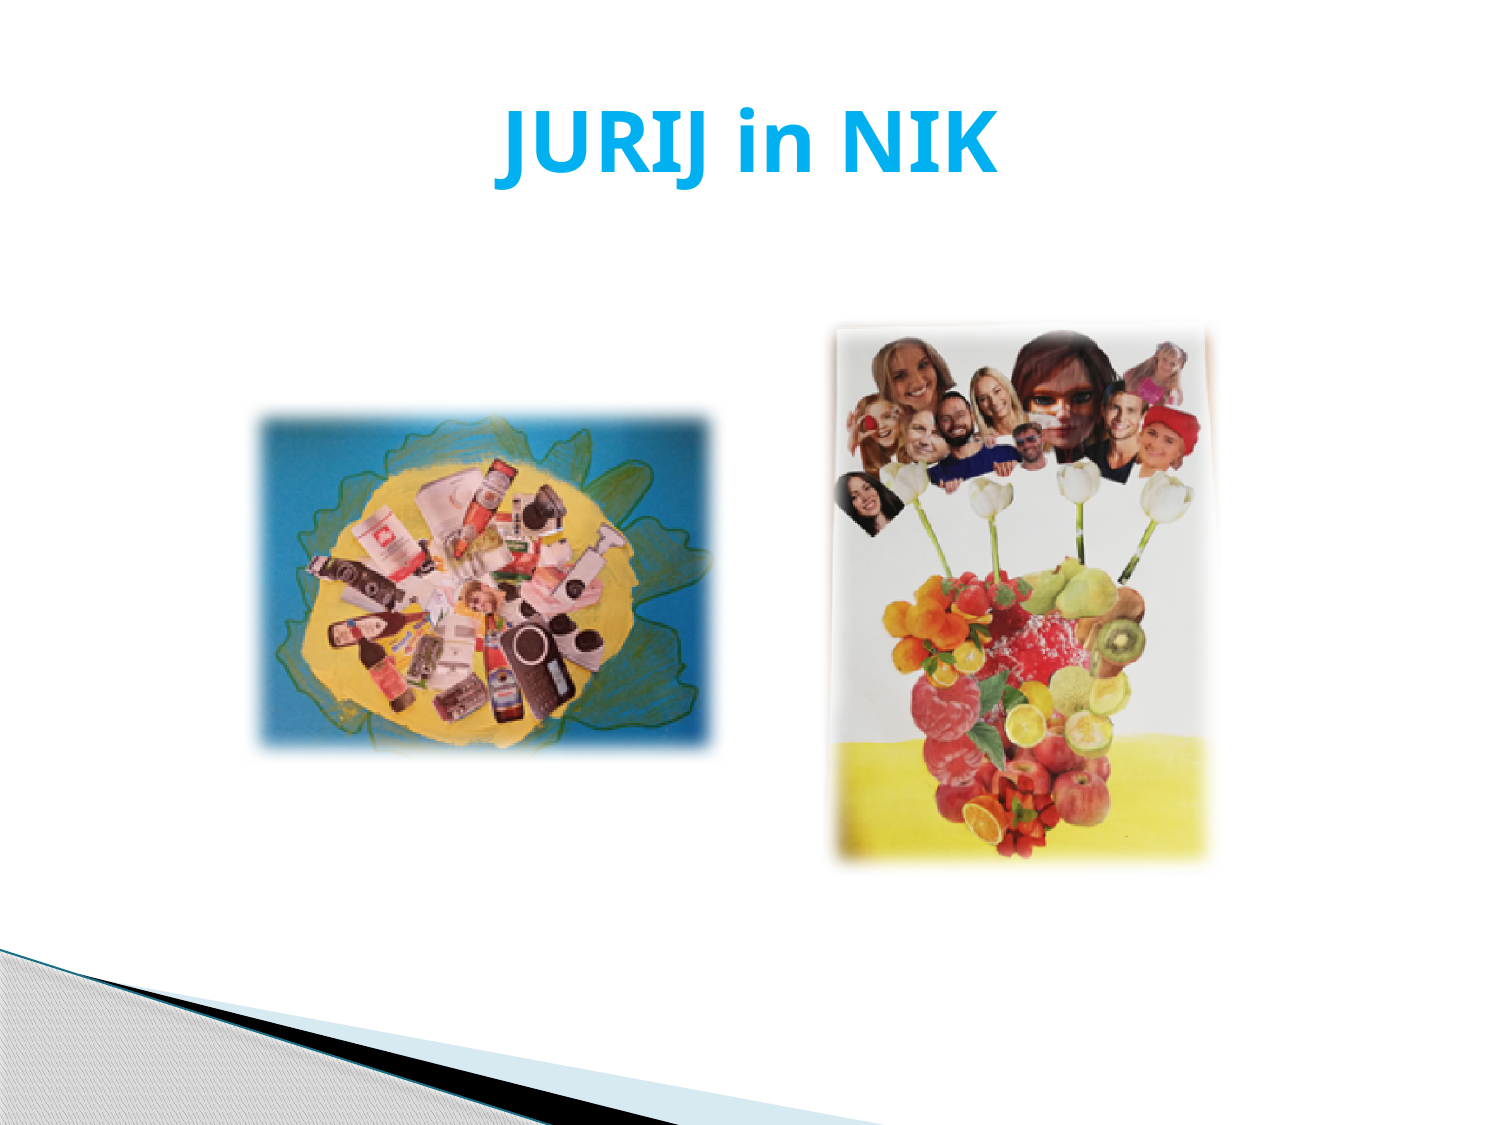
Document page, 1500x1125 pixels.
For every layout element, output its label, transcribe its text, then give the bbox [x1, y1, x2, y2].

picture [820, 317, 1223, 877]
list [241, 399, 727, 765]
title JURIJ in NIK [75, 45, 1425, 233]
